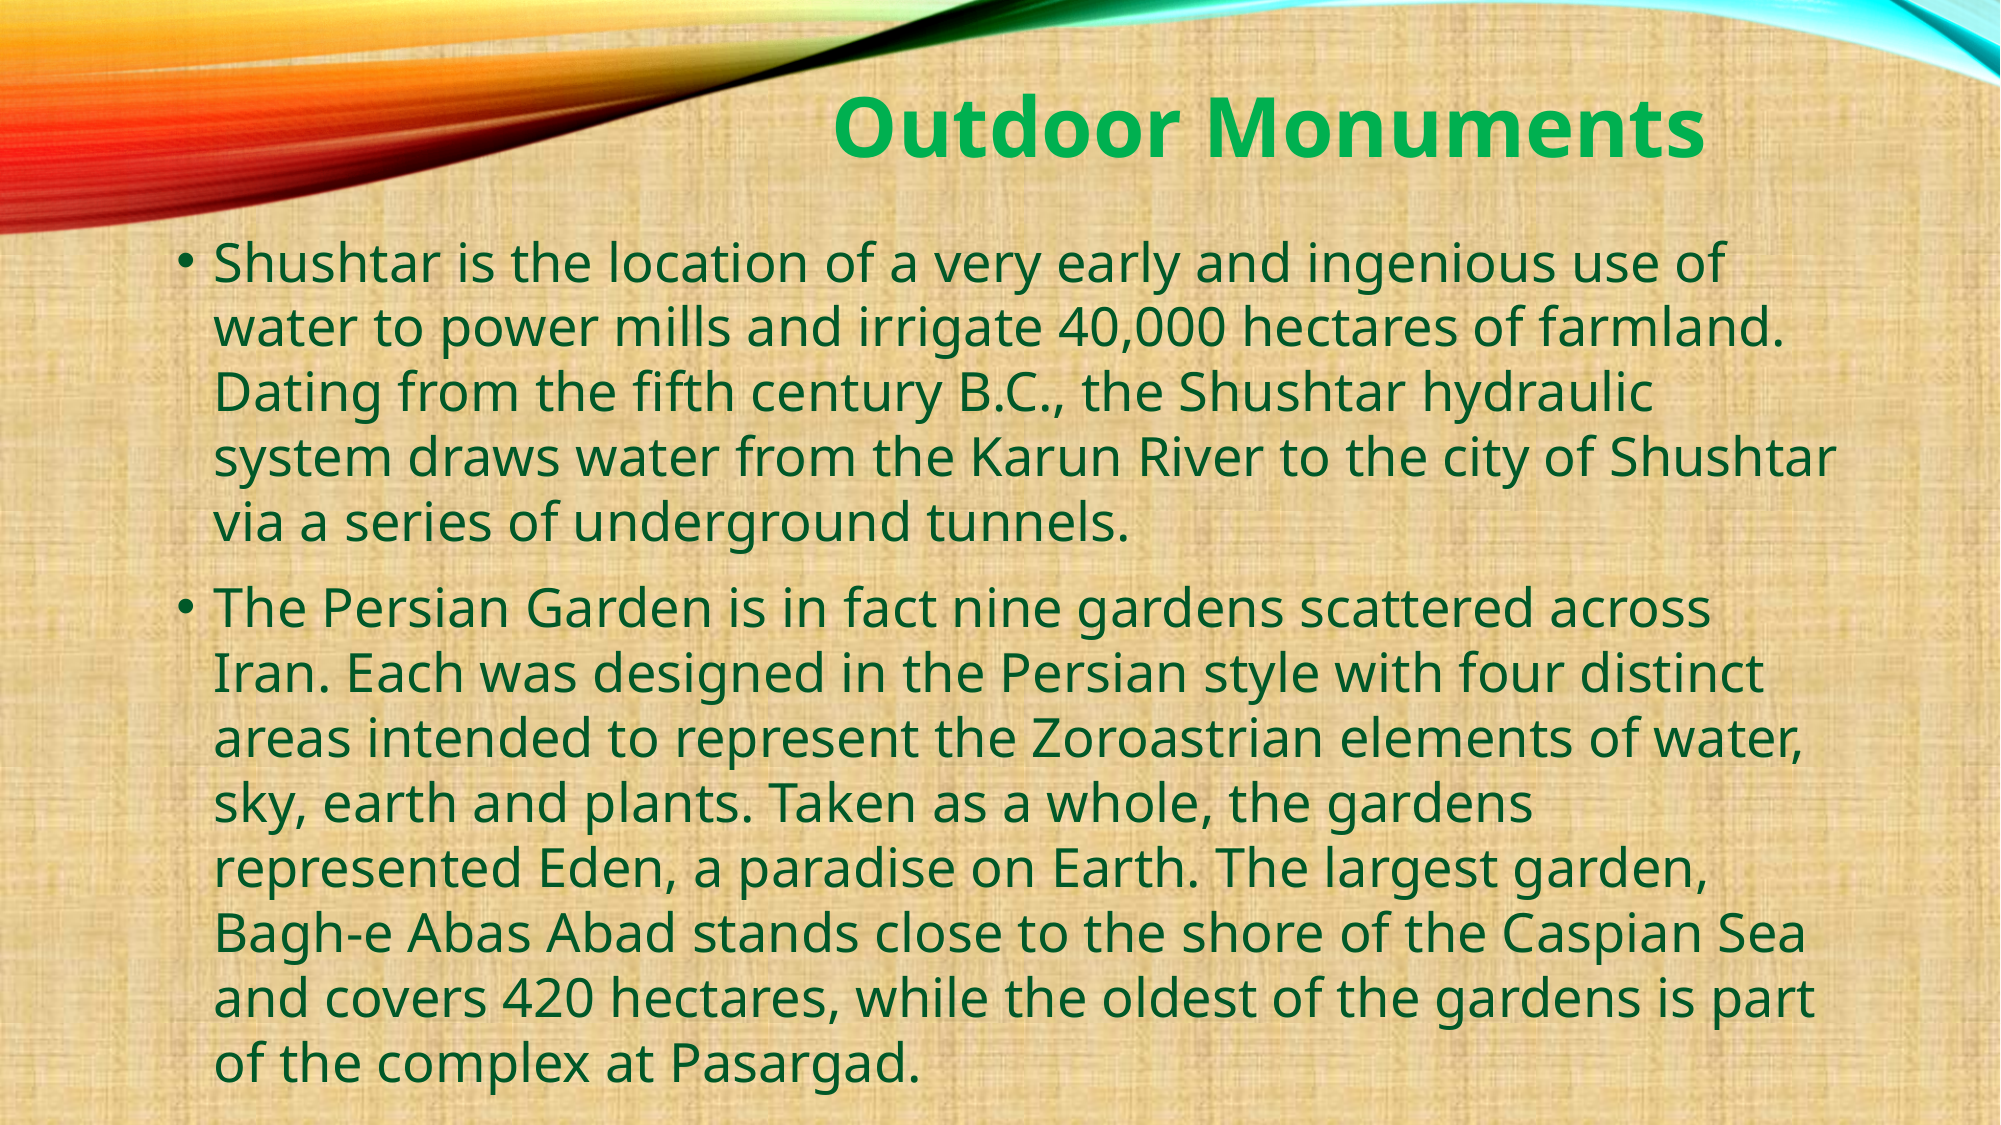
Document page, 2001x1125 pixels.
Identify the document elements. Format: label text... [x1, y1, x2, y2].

list Shushtar is the location of a very early and ingenious use of water to power mills and irrigate 40,000 hectares of farmland. Dating from the fifth century B.C., the Shushtar hydraulic system draws water from the Karun River to the city of Shushtar via a series of underground tunnels. The Persian Garden is in fact nine gardens scattered across Iran. Each was designed in the Persian style with four distinct areas intended to represent the Zoroastrian elements of water, sky, earth and plants. Taken as a whole, the gardens represented Eden, a paradise on Earth. The largest garden, Bagh-e Abas Abad stands close to the shore of the Caspian Sea and covers 420 hectares, while the oldest of the gardens is part of the complex at Pasargad. [161, 220, 1859, 1125]
picture [0, 0, 2001, 1125]
text_box Outdoor Monuments [701, 66, 1723, 182]
